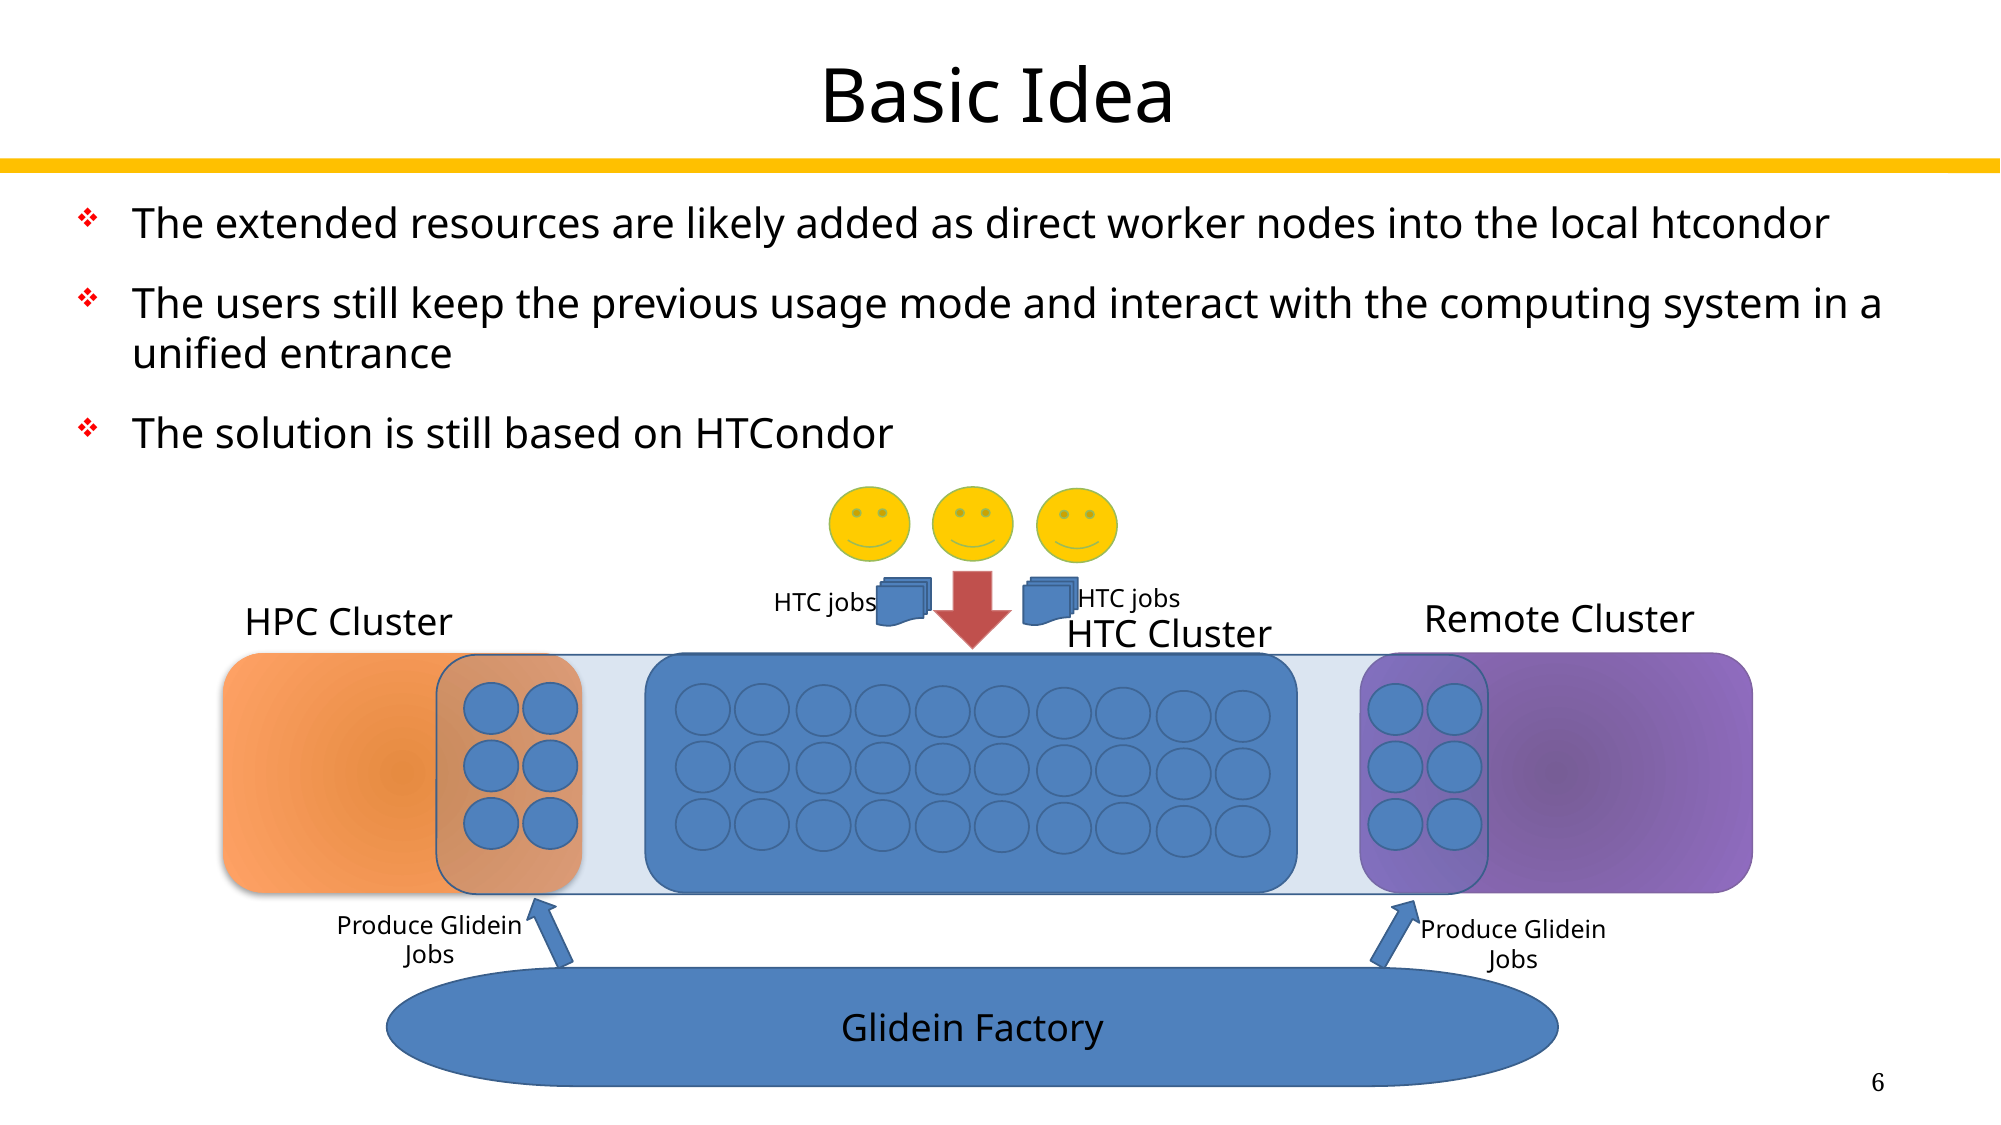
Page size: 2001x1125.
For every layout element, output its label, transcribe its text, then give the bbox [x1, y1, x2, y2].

slide_number 6 [1433, 1033, 1901, 1109]
text_box HTC jobs [996, 564, 1262, 631]
title Basic Idea [60, 39, 1937, 134]
text_box Produce Glidein Jobs [297, 906, 563, 972]
text_box [932, 486, 1013, 561]
text_box HTC Cluster [1036, 599, 1302, 665]
text_box Produce Glidein Jobs [1381, 911, 1646, 977]
text_box [563, 940, 573, 967]
text_box HTC jobs [693, 568, 958, 634]
text_box [1392, 653, 1753, 893]
text_box Remote Cluster [1400, 584, 1720, 651]
text_box [436, 654, 1489, 895]
text_box [956, 570, 996, 650]
text_box Glidein Factory [386, 967, 1559, 1087]
text_box [829, 487, 910, 562]
text_box [1391, 901, 1417, 911]
text_box HPC Cluster [216, 587, 482, 654]
text_box [1036, 488, 1118, 563]
text_box [532, 898, 555, 906]
text_box [1370, 941, 1381, 967]
list The extended resources are likely added as direct worker nodes into the local htcondor The users still keep the previous usage mode and interact with the computing system in a unified entrance The solution is still based on HTCondor [60, 188, 1937, 1010]
text_box [222, 654, 472, 893]
